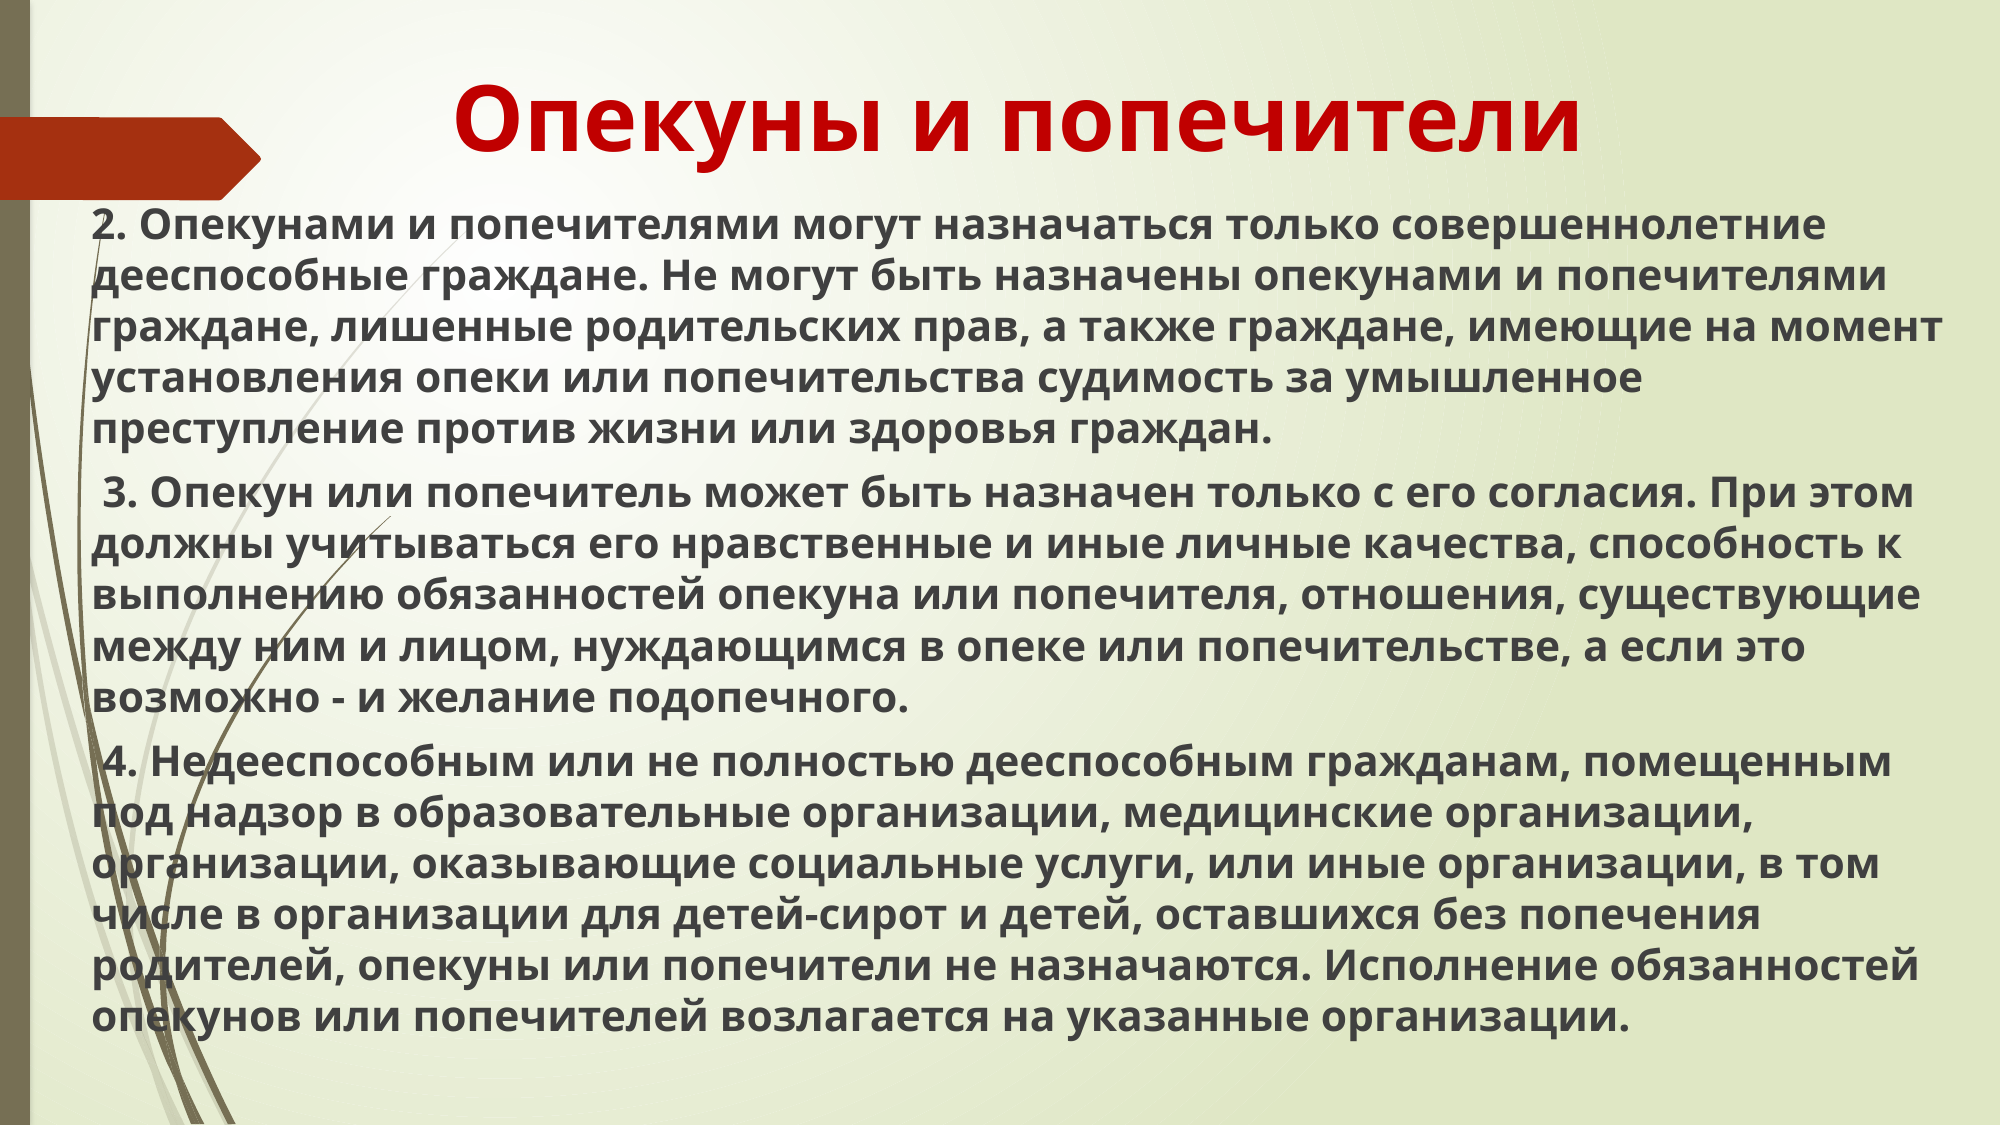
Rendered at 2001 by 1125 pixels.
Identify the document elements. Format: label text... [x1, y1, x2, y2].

list 2. Опекунами и попечителями могут назначаться только совершеннолетние дееспособные граждане. Не могут быть назначены опекунами и попечителями граждане, лишенные родительских прав, а также граждане, имеющие на момент установления опеки или попечительства судимость за умышленное преступление против жизни или здоровья граждан. 3. Опекун или попечитель может быть назначен только с его согласия. При этом должны учитываться его нравственные и иные личные качества, способность к выполнению обязанностей опекуна или попечителя, отношения, существующие между ним и лицом, нуждающимся в опеке или попечительстве, а если это возможно - и желание подопечного. 4. Недееспособным или не полностью дееспособным гражданам, помещенным под надзор в образовательные организации, медицинские организации, организации, оказывающие социальные услуги, или иные организации, в том числе в организации для детей-сирот и детей, оставшихся без попечения родителей, опекуны или попечители не назначаются. Исполнение обязанностей опекунов или попечителей возлагается на указанные организации. [76, 189, 1961, 1077]
title Опекуны и попечители [135, 52, 1902, 189]
